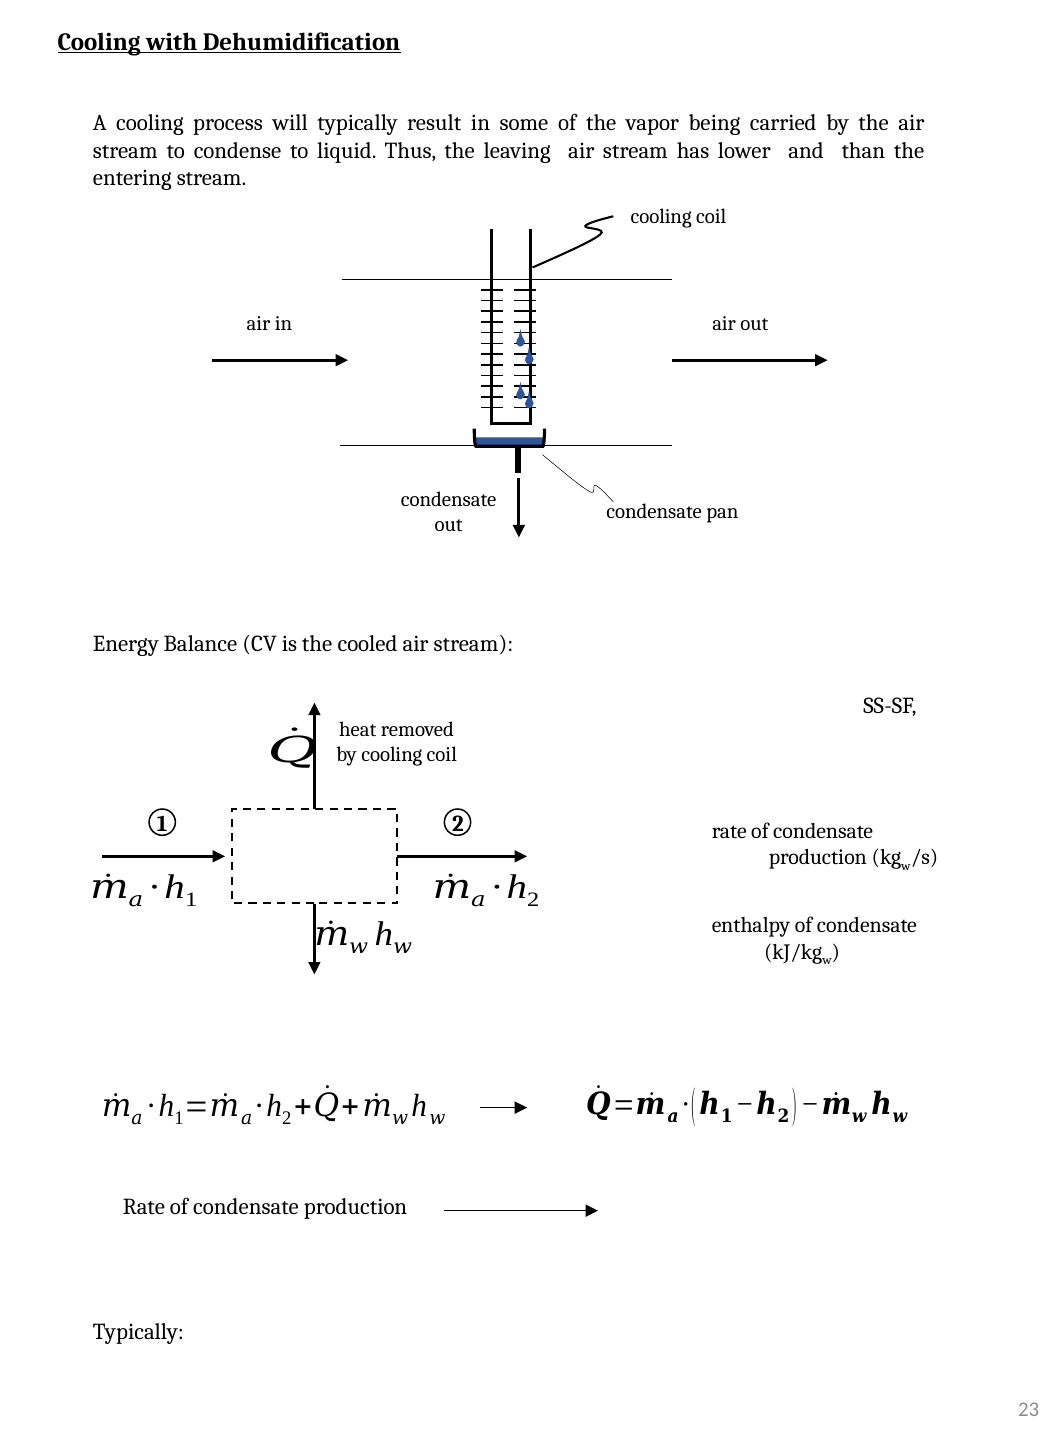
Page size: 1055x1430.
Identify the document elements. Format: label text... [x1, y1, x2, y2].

text_box [231, 808, 398, 904]
text_box heat removed by cooling coil [315, 707, 491, 773]
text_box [185, 194, 835, 544]
text_box heat removed by cooling coil [302, 707, 314, 773]
text_box Cooling with Dehumidification [42, 17, 975, 103]
text_box 2 [443, 807, 472, 837]
text_box 1 [148, 807, 177, 837]
slide_number 23 [905, 1387, 1055, 1430]
